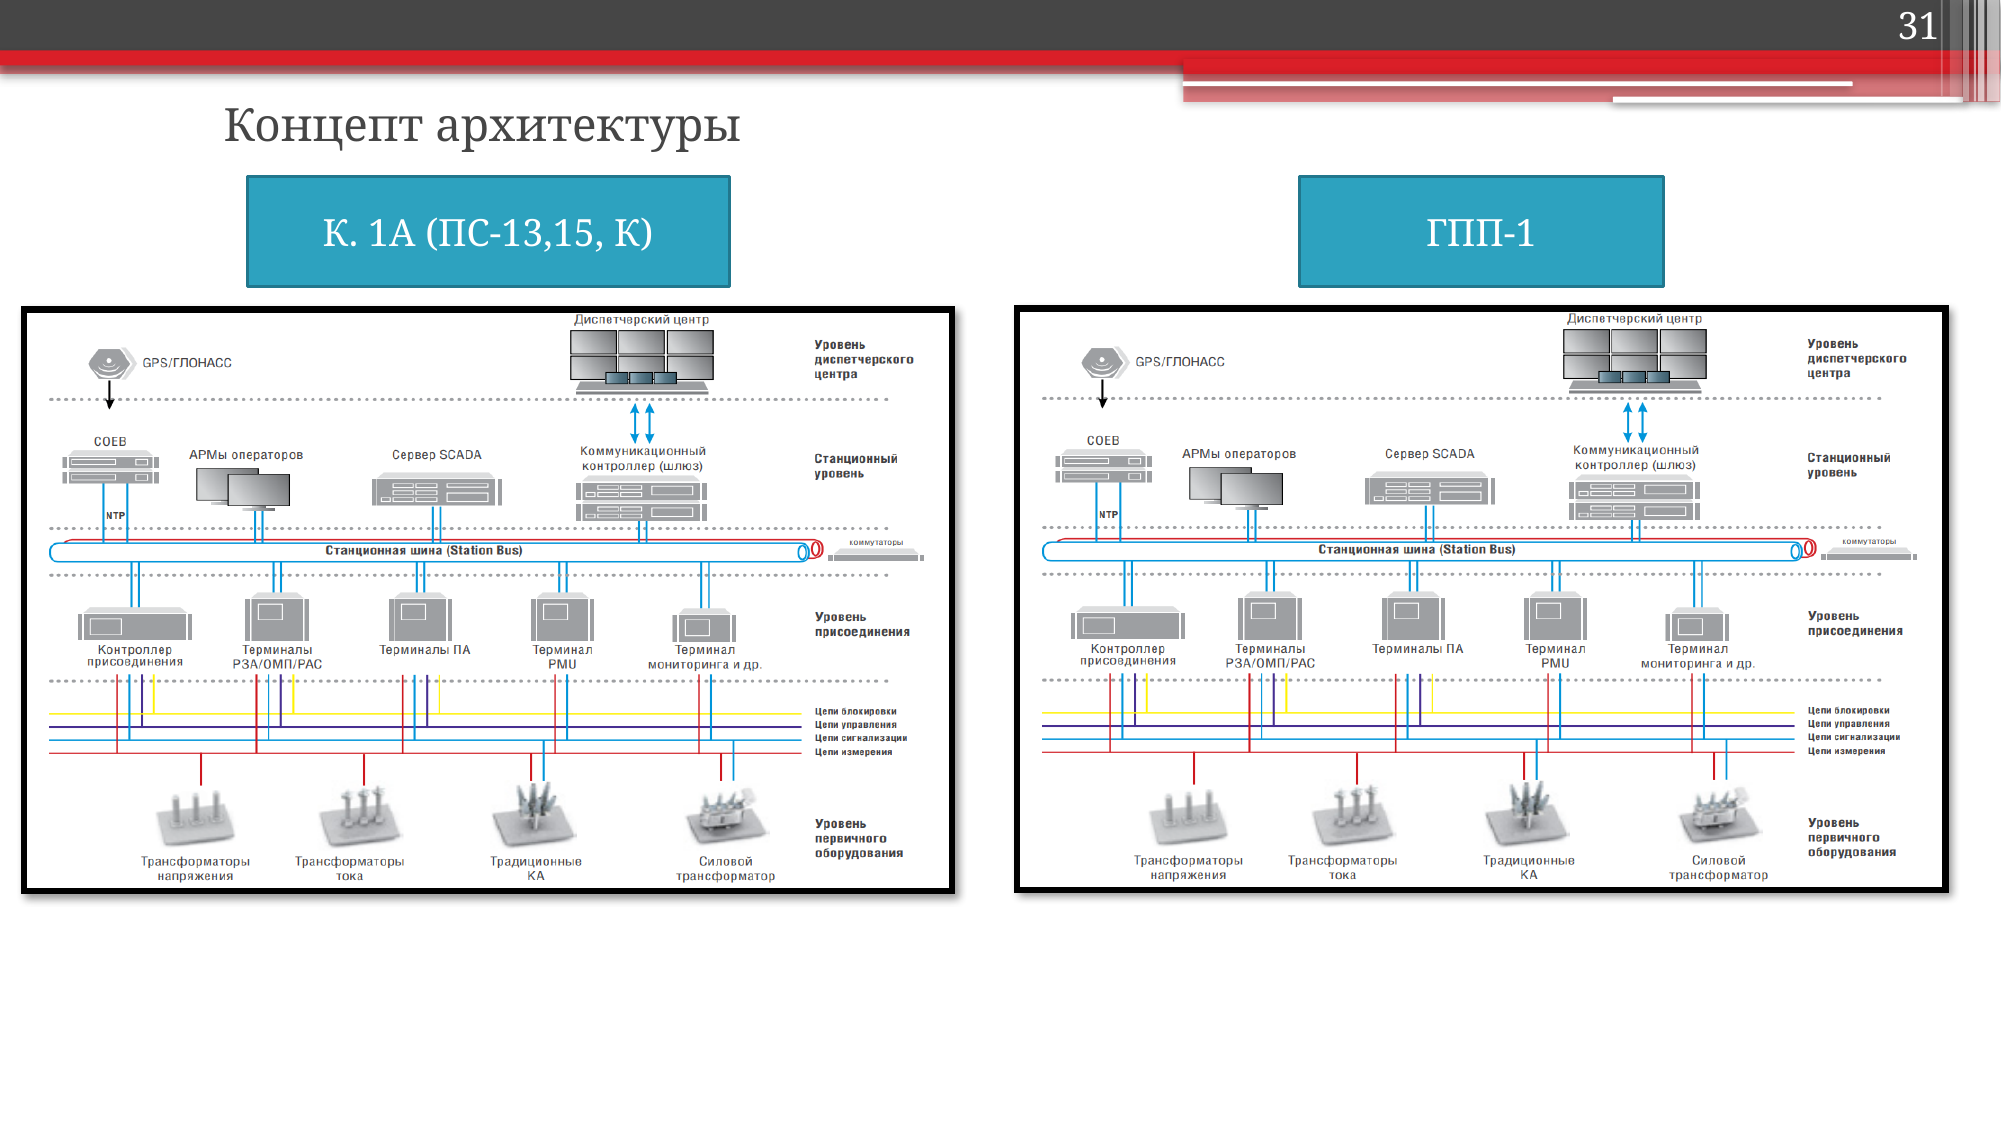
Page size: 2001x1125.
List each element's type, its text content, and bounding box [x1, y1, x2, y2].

text_box К. 1А (ПС-13,15, К) [246, 175, 731, 288]
picture [1020, 311, 1943, 888]
slide_number 31 [1787, 0, 1955, 61]
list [26, 312, 950, 889]
text_box ГПП-1 [1298, 175, 1665, 288]
text_box Концепт архитектуры [208, 70, 768, 177]
